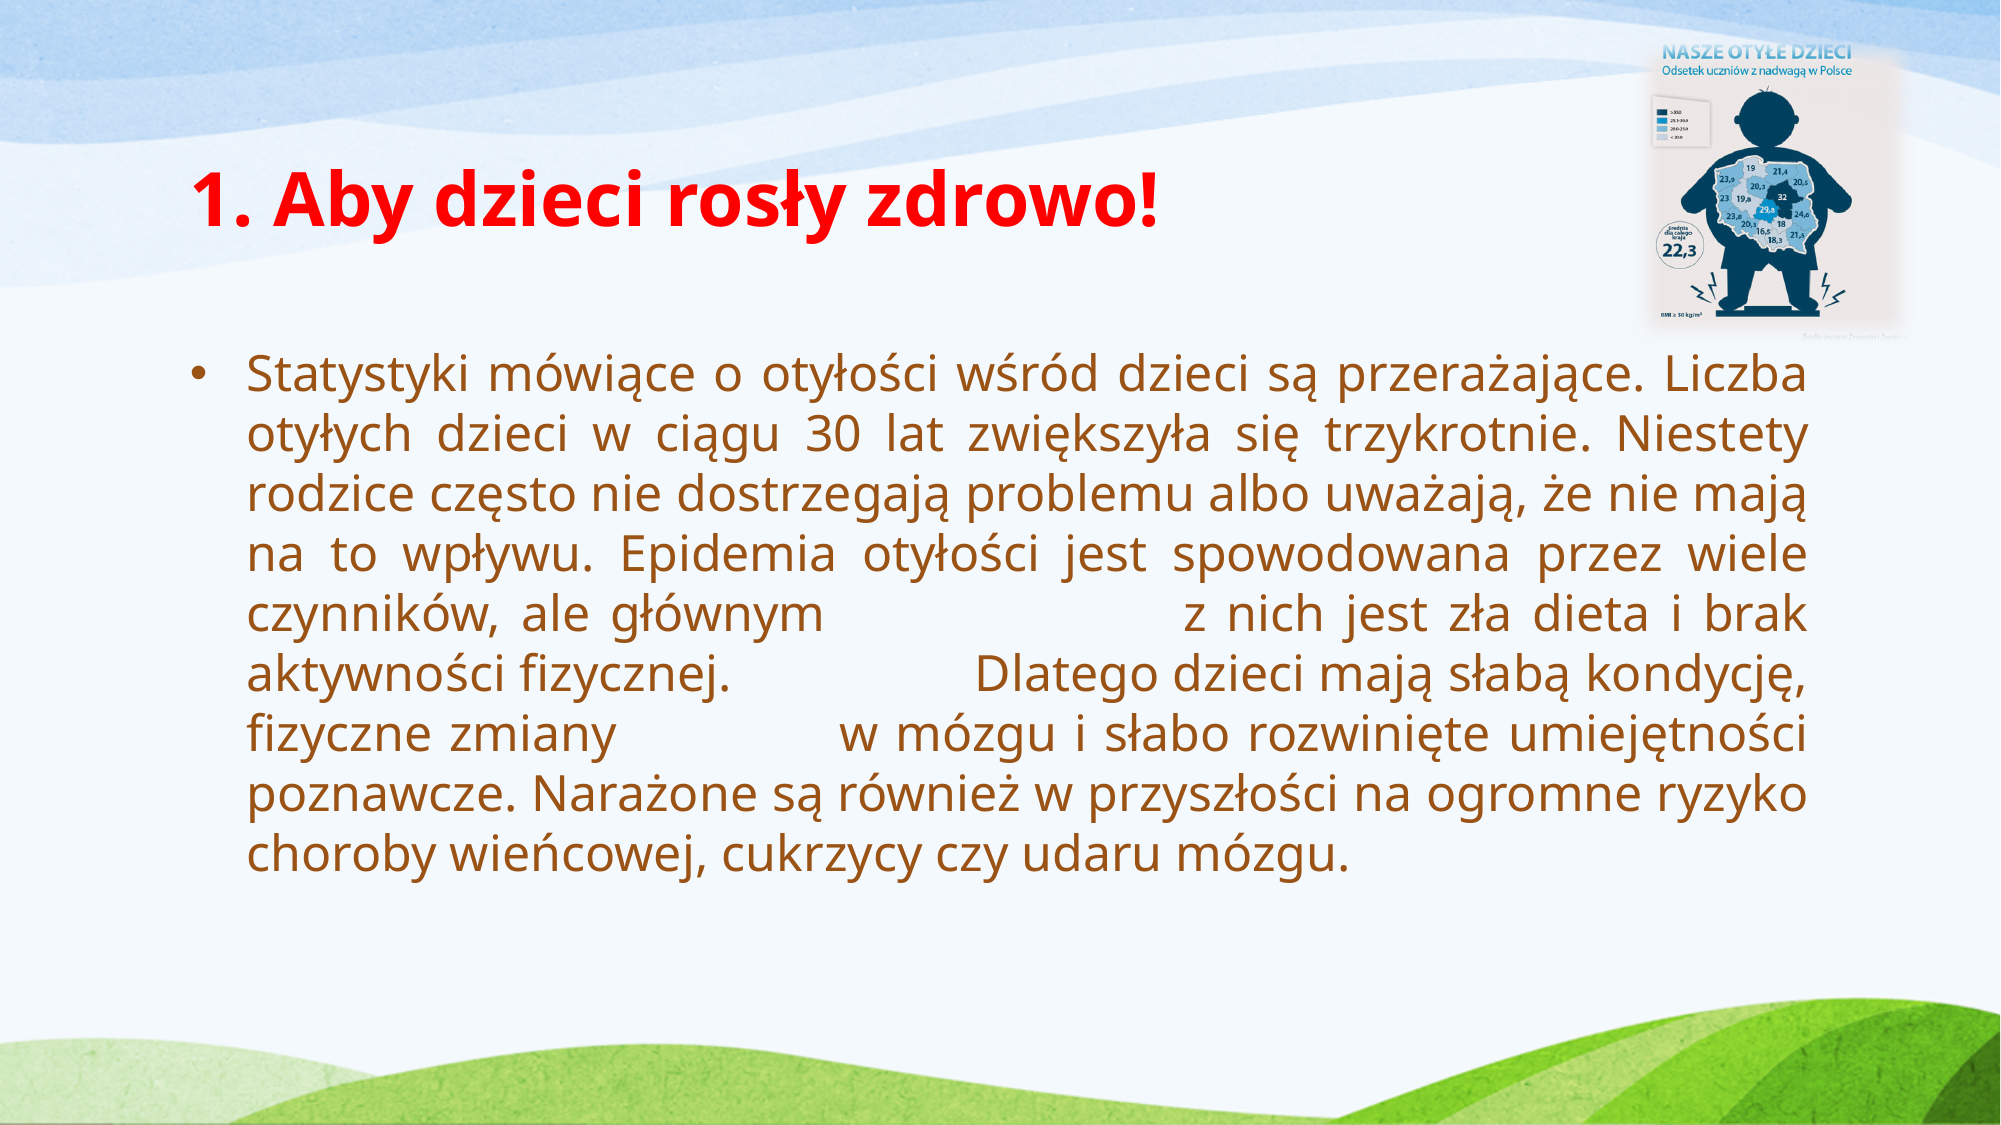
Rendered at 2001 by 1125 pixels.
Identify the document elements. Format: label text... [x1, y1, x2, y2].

picture [0, 0, 2001, 1125]
title 1. Aby dzieci rosły zdrowo! [174, 50, 1630, 250]
list Statystyki mówiące o otyłości wśród dzieci są przerażające. Liczba otyłych dzieci w ciągu 30 lat zwiększyła się trzykrotnie. Niestety rodzice często nie dostrzegają problemu albo uważają, że nie mają na to wpływu. Epidemia otyłości jest spowodowana przez wiele czynników, ale głównym z nich jest zła dieta i brak aktywności fizycznej. Dlatego dzieci mają słabą kondycję, fizyczne zmiany w mózgu i słabo rozwinięte umiejętności poznawcze. Narażone są również w przyszłości na ogromne ryzyko choroby wieńcowej, cukrzycy czy udaru mózgu. [174, 334, 1825, 1029]
